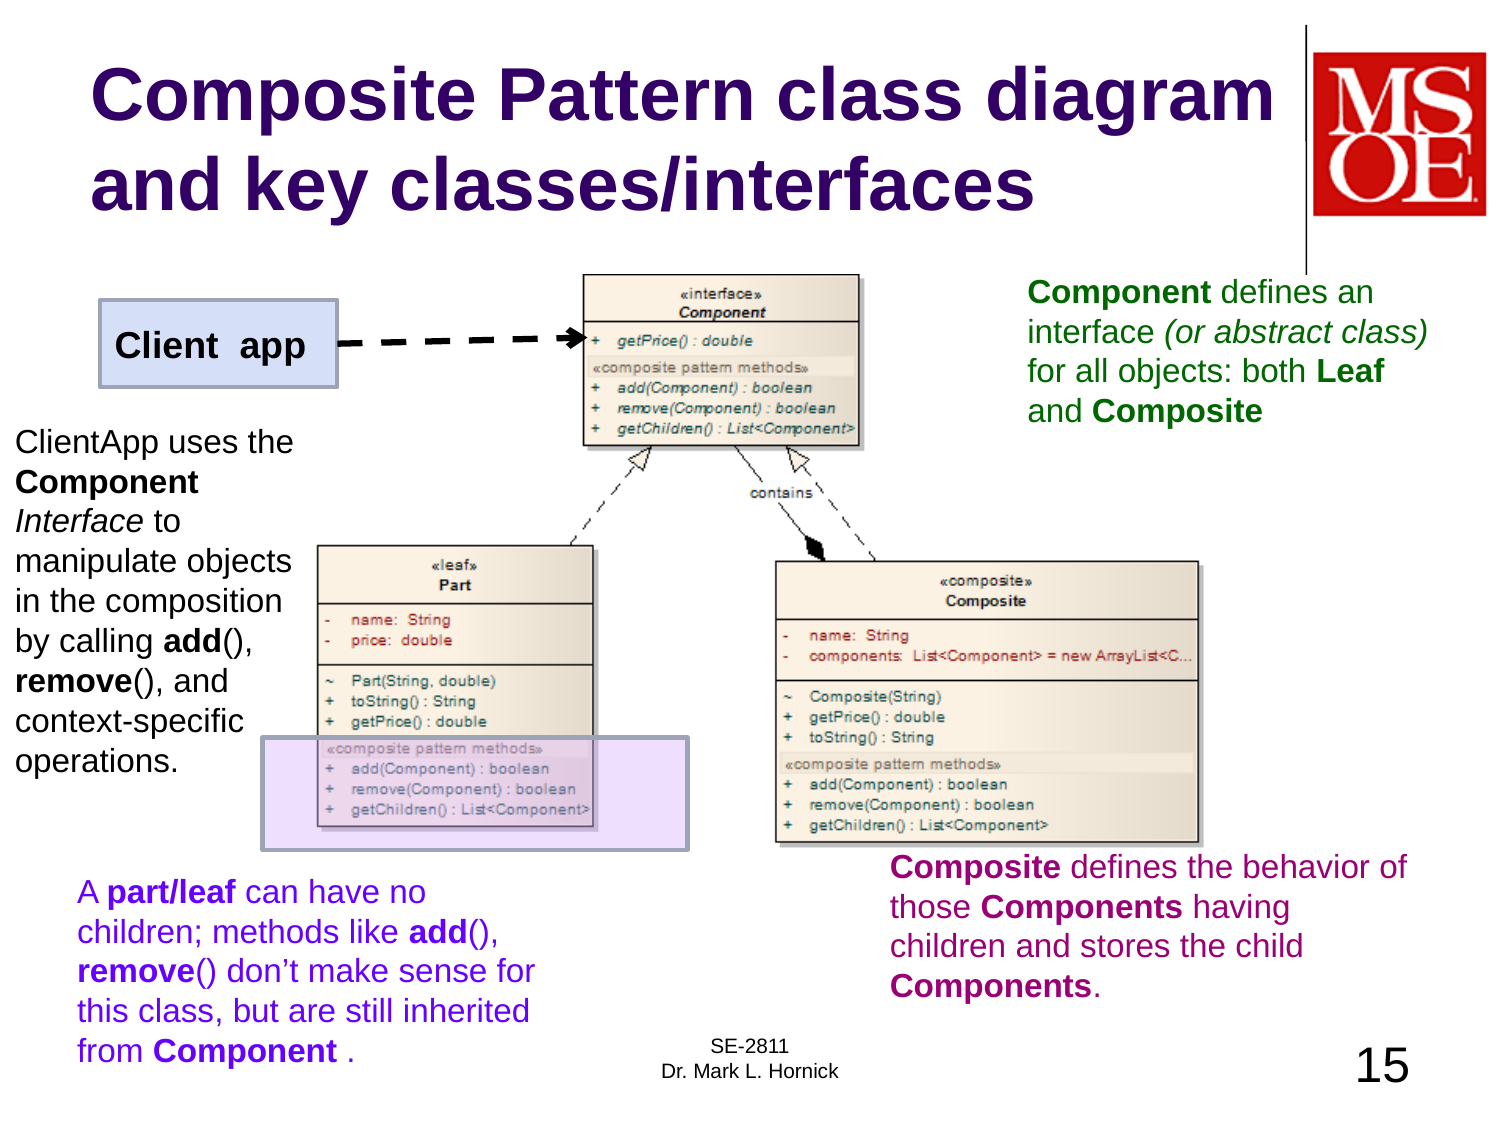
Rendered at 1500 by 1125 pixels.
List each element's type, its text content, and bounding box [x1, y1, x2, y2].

picture [1313, 37, 1488, 232]
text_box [337, 337, 588, 344]
text_box Client app [98, 298, 294, 389]
text_box ClientApp uses the Component Interface to manipulate objects in the composition by calling add(), remove(), and context-specific operations. [0, 412, 294, 787]
title Composite Pattern class diagram and key classes/interfaces [74, 19, 1313, 233]
text_box Composite defines the behavior of those Components having children and stores the child Components. [875, 837, 1425, 1012]
text_box [260, 735, 294, 852]
footer SE-2811 Dr. Mark L. Hornick [512, 1024, 988, 1101]
text_box Component defines an interface (or abstract class) for all objects: both Leaf and Composite [1012, 262, 1463, 437]
text_box A part/leaf can have no children; methods like add(), remove() don’t make sense for this class, but are still inherited from Component . [62, 862, 575, 1077]
picture [299, 274, 1218, 854]
slide_number 15 [1074, 1024, 1426, 1101]
